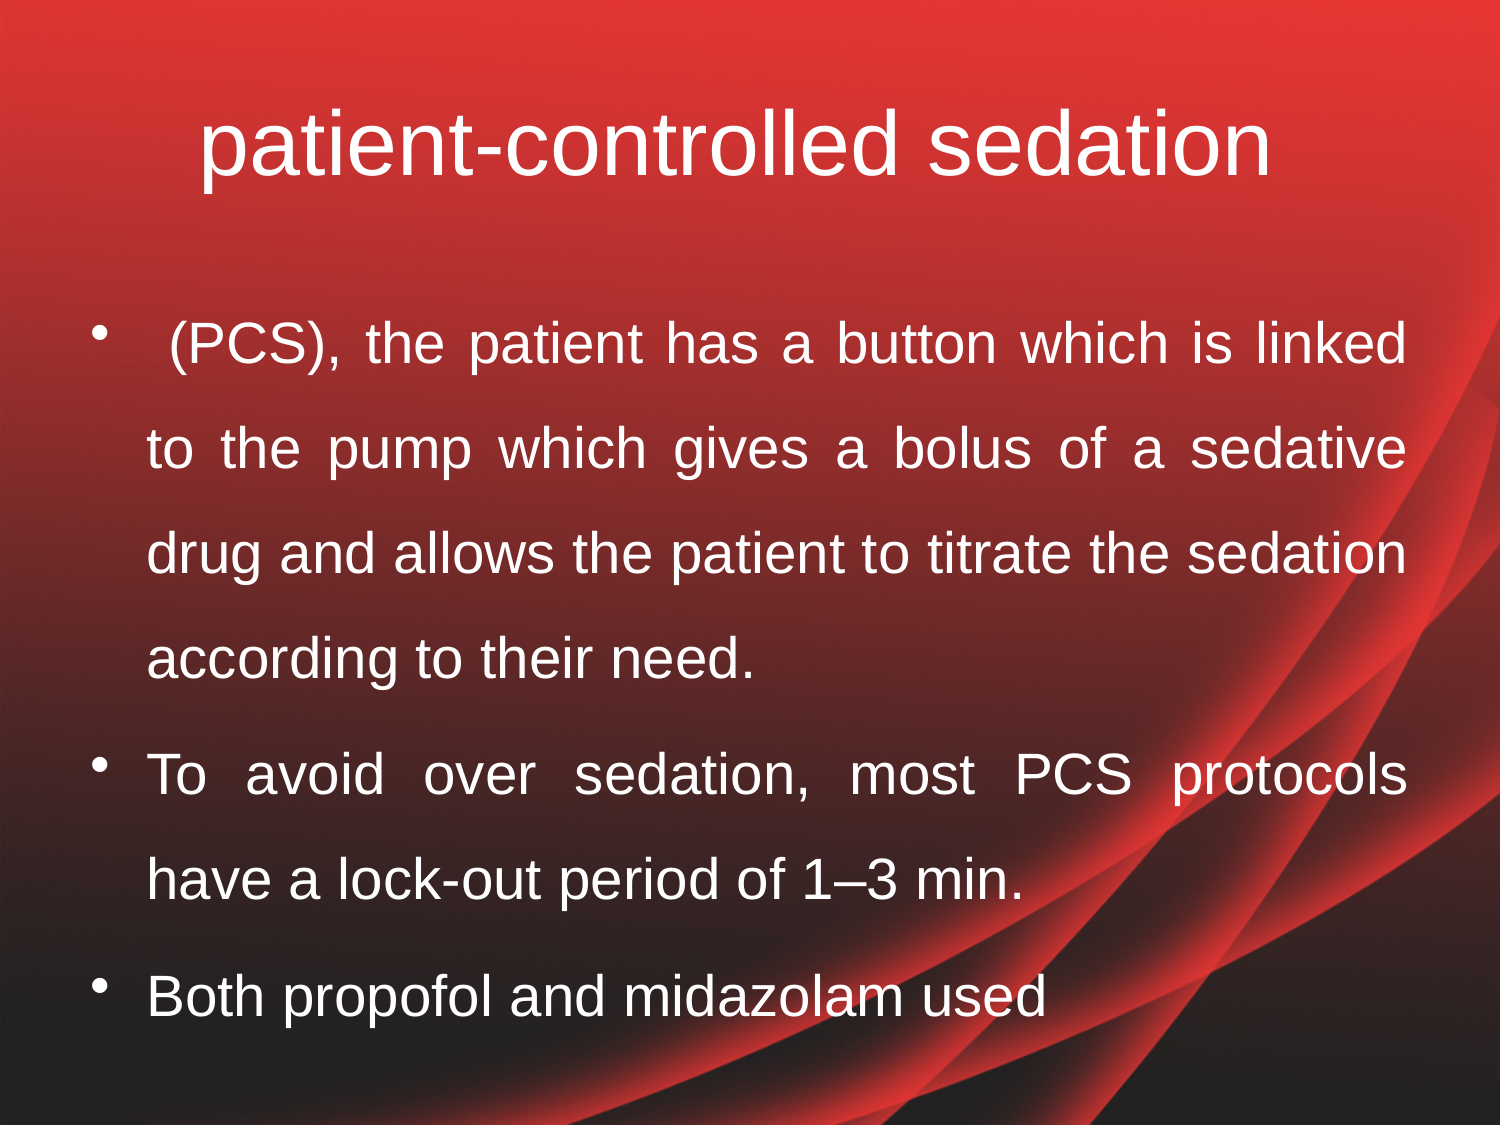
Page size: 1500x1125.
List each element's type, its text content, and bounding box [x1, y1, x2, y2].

picture [0, 0, 1500, 1125]
list (PCS), the patient has a button which is linked to the pump which gives a bolus of a sedative drug and allows the patient to titrate the sedation according to their need. To avoid over sedation, most PCS protocols have a lock-out period of 1–3 min. Both propofol and midazolam used [75, 262, 1425, 1050]
title patient-controlled sedation [75, 45, 1425, 233]
